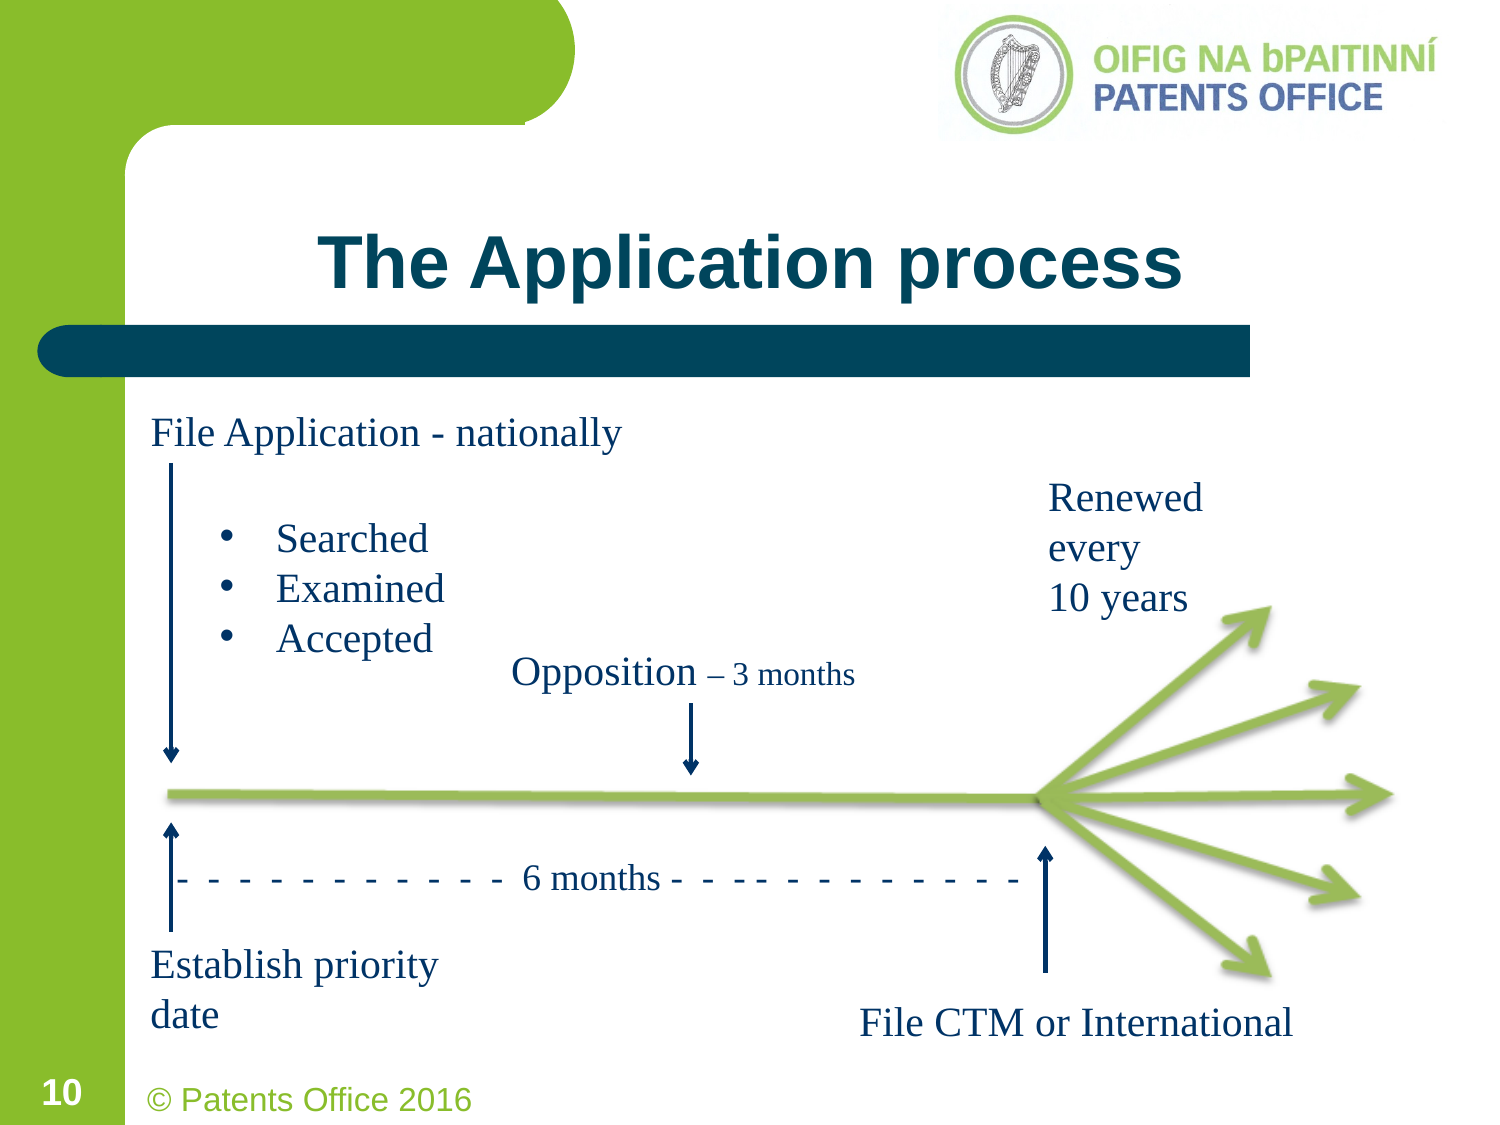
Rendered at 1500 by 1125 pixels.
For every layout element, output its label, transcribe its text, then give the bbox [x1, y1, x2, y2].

picture [154, 587, 1424, 1001]
text_box File CTM or International [844, 1010, 1317, 1052]
text_box Establish priority date [135, 928, 482, 1044]
picture [938, 4, 1451, 141]
title The Application process [150, 160, 1353, 313]
text_box Renewed every 10 years [1033, 462, 1270, 586]
text_box Searched Examined Accepted [204, 503, 482, 586]
slide_number 10 [13, 1060, 111, 1121]
text_box File Application - nationally [135, 397, 715, 462]
